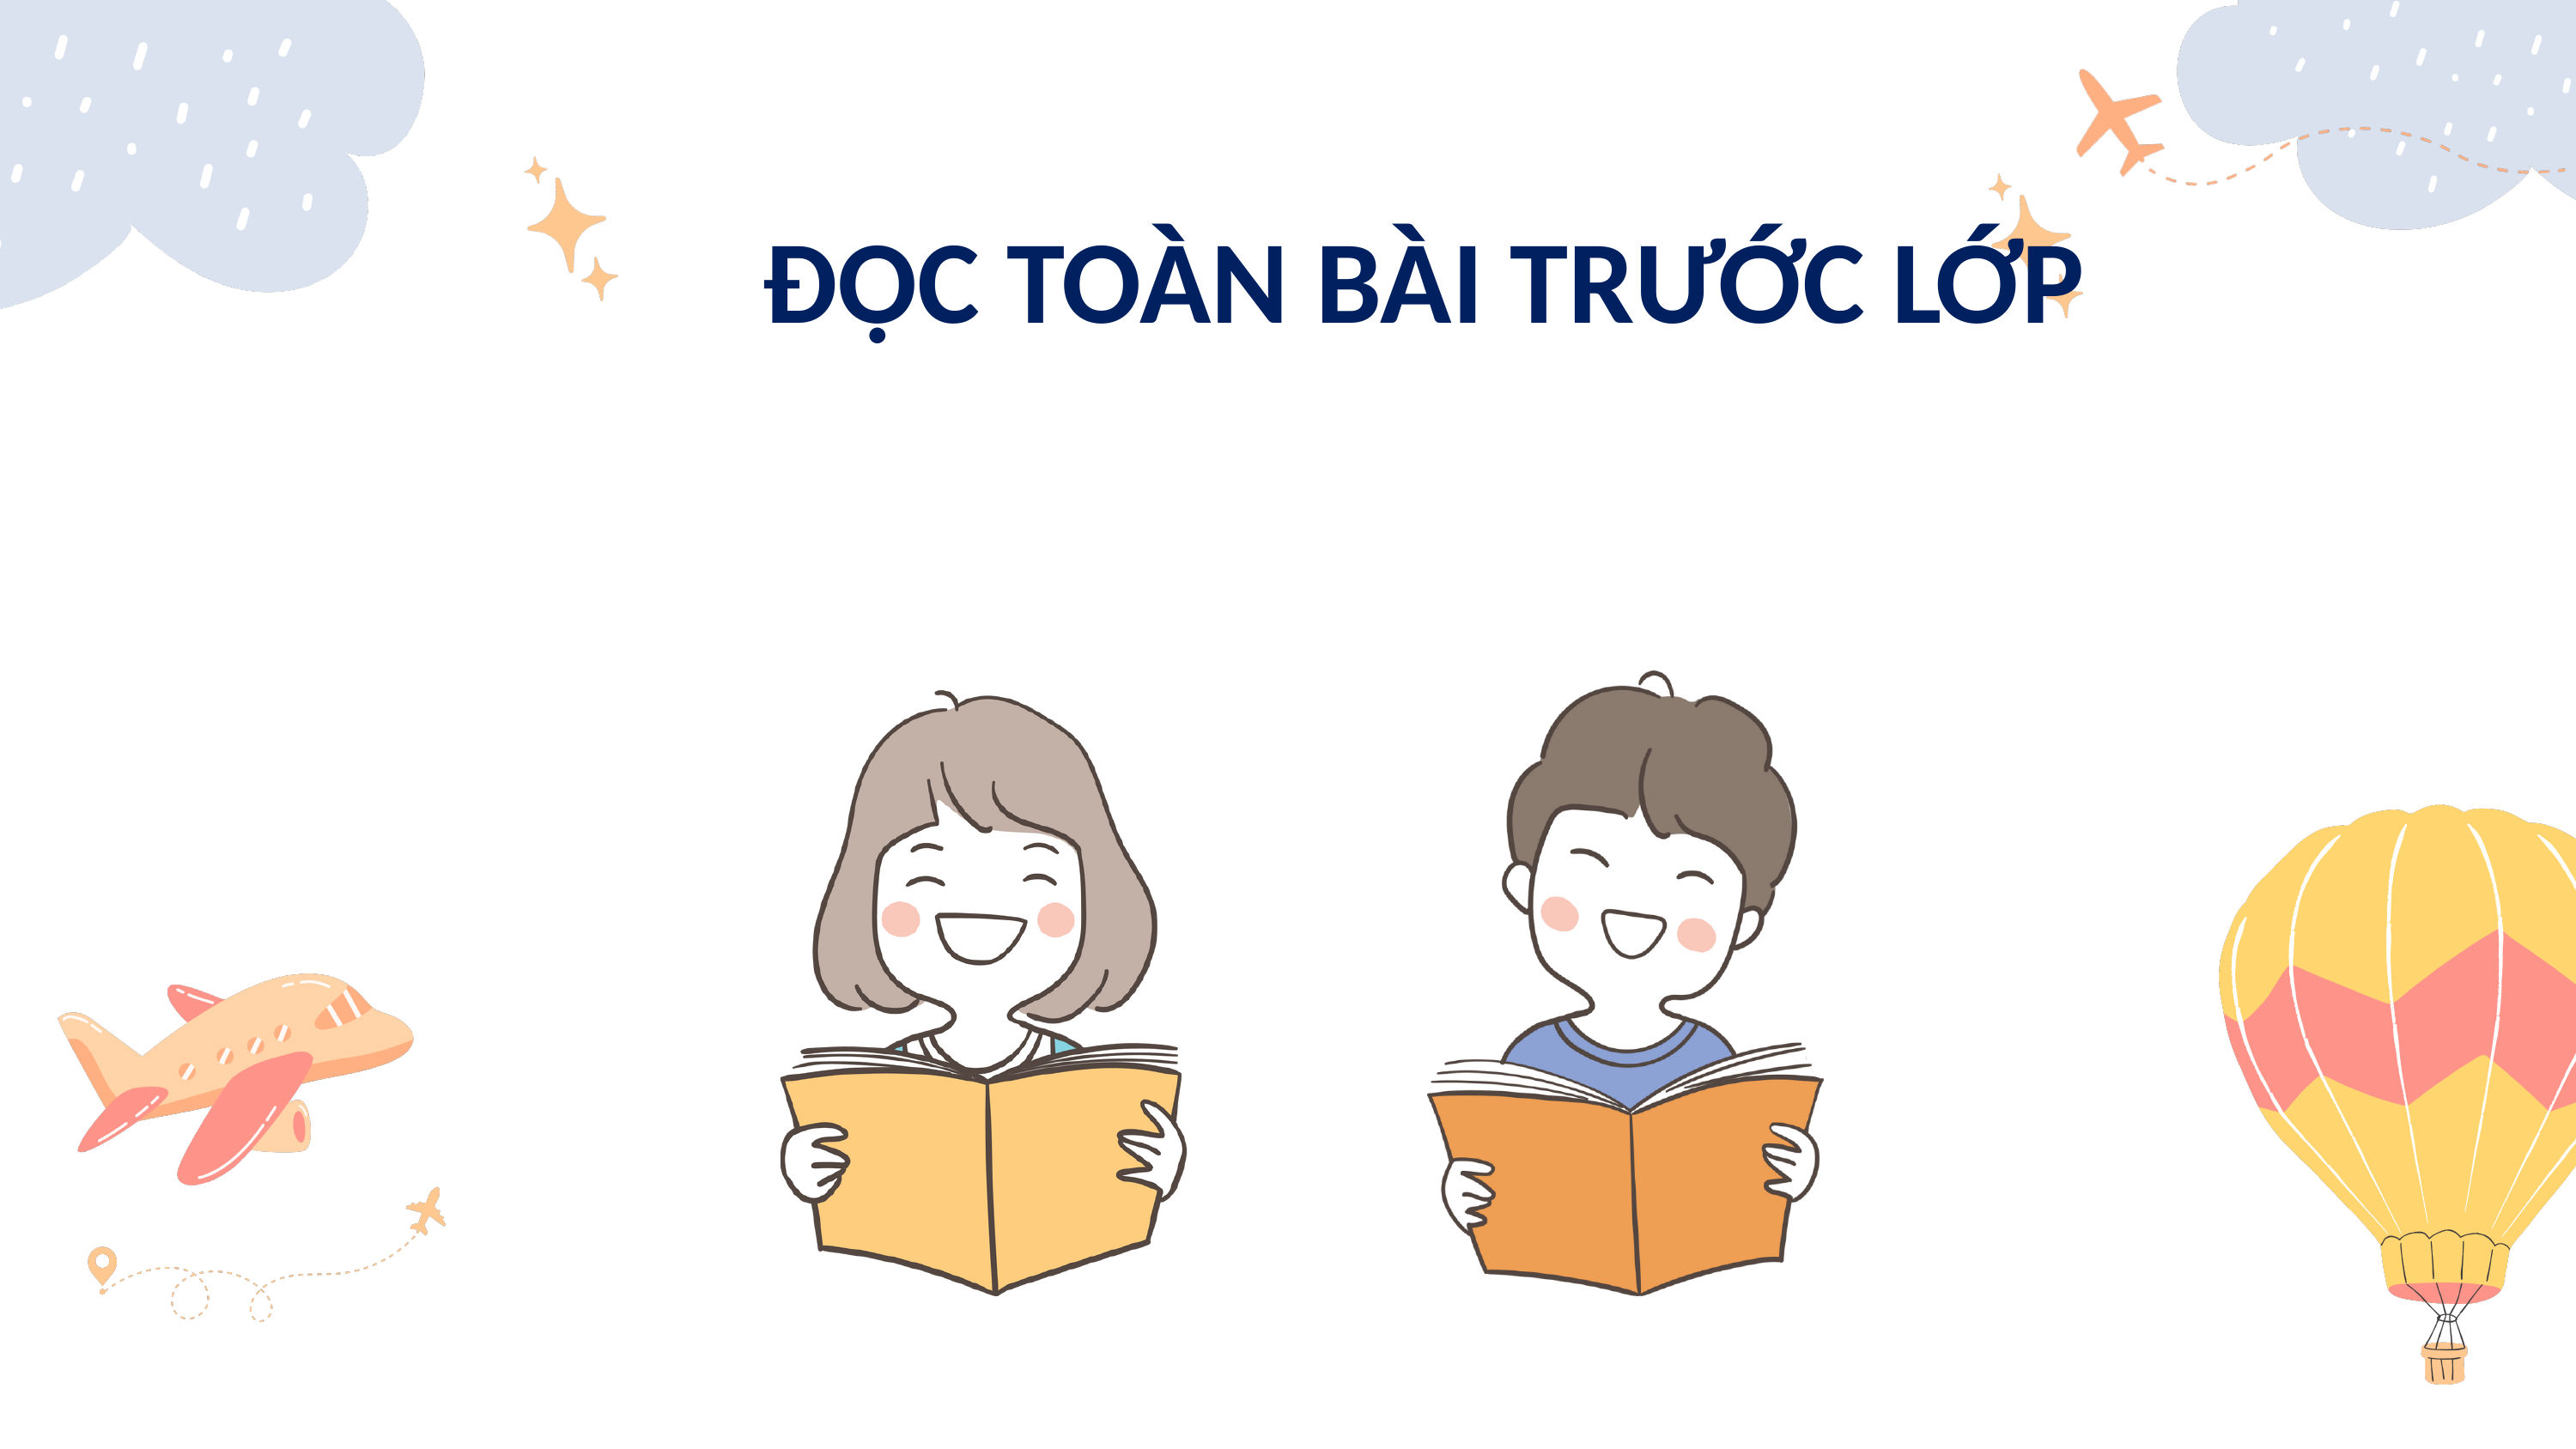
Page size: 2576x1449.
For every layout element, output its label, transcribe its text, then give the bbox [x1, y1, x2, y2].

picture [1427, 670, 1824, 1296]
picture [2217, 804, 2576, 1385]
picture [0, 0, 428, 316]
picture [780, 670, 1198, 1296]
picture [44, 929, 446, 1322]
picture [518, 148, 612, 306]
text_box ĐỌC TOÀN BÀI TRƯỚC LỚP [536, 199, 2136, 354]
picture [1982, 0, 2576, 323]
